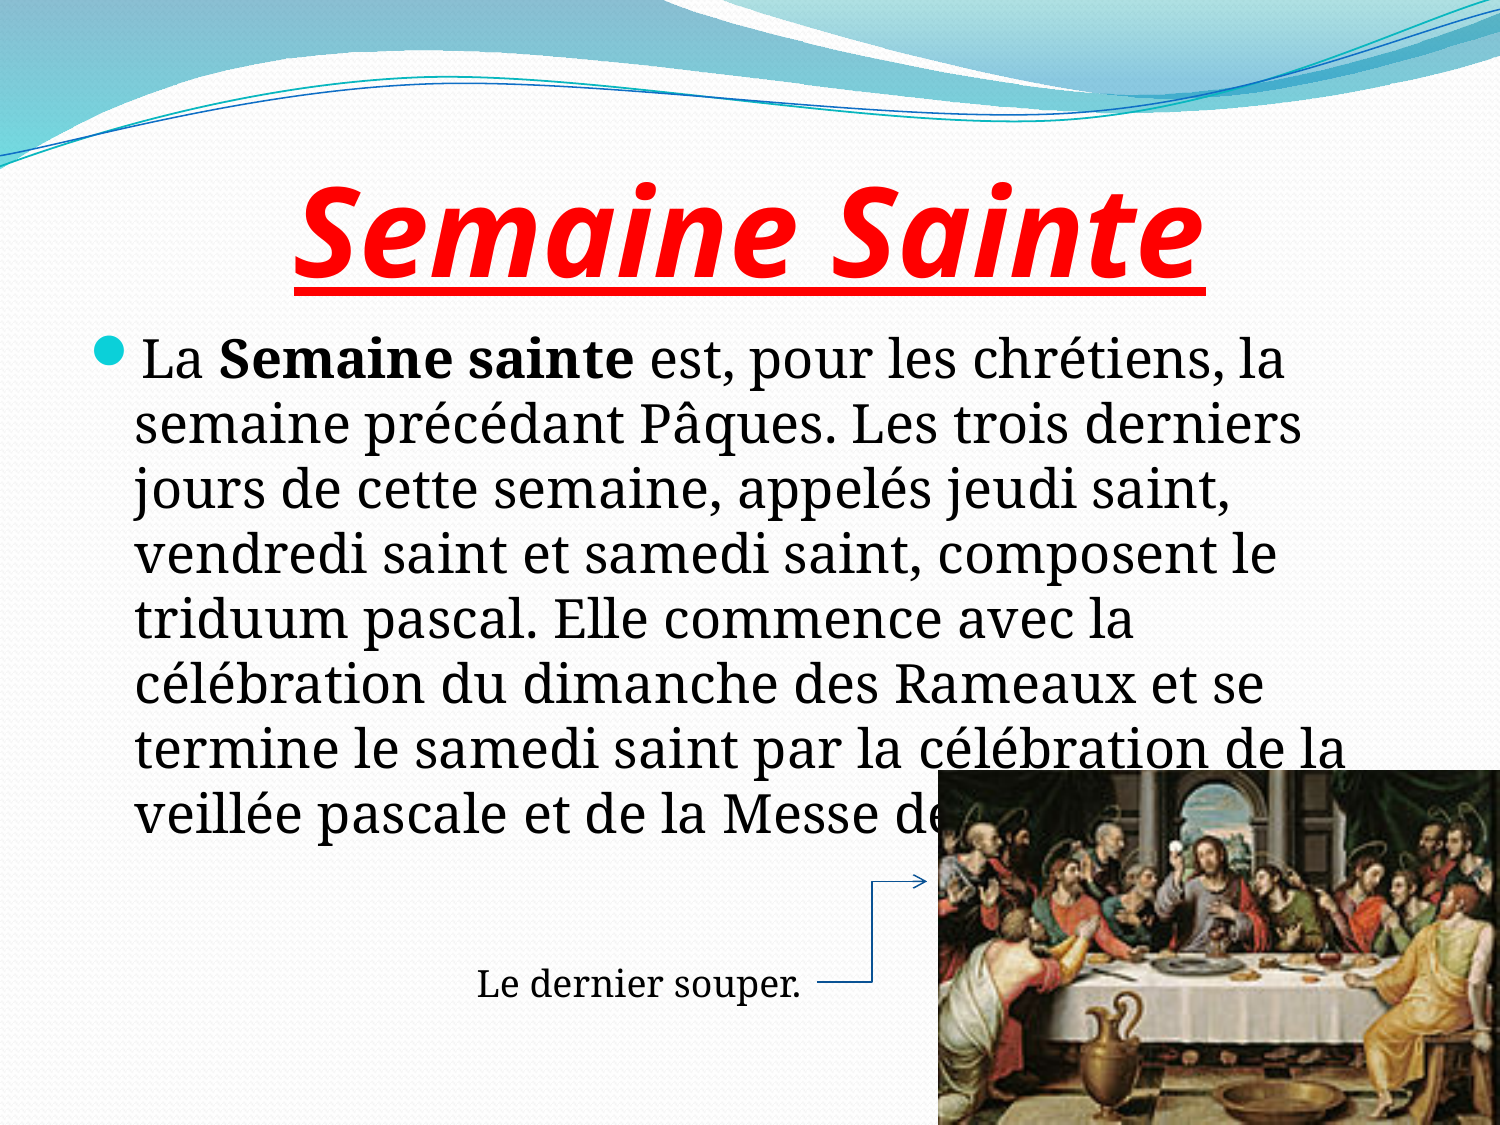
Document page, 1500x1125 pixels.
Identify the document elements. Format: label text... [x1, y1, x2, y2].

title Semaine Sainte [75, 115, 1425, 303]
picture [938, 770, 1500, 1125]
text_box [800, 881, 928, 983]
list La Semaine sainte est, pour les chrétiens, la semaine précédant Pâques. Les trois derniers jours de cette semaine, appelés jeudi saint, vendredi saint et samedi saint, composent le triduum pascal. Elle commence avec la célébration du dimanche des Rameaux et se termine le samedi saint par la célébration de la veillée pascale et de la Messe de la Résurrection. [75, 317, 1425, 1038]
text_box Le dernier souper. [461, 952, 817, 1012]
